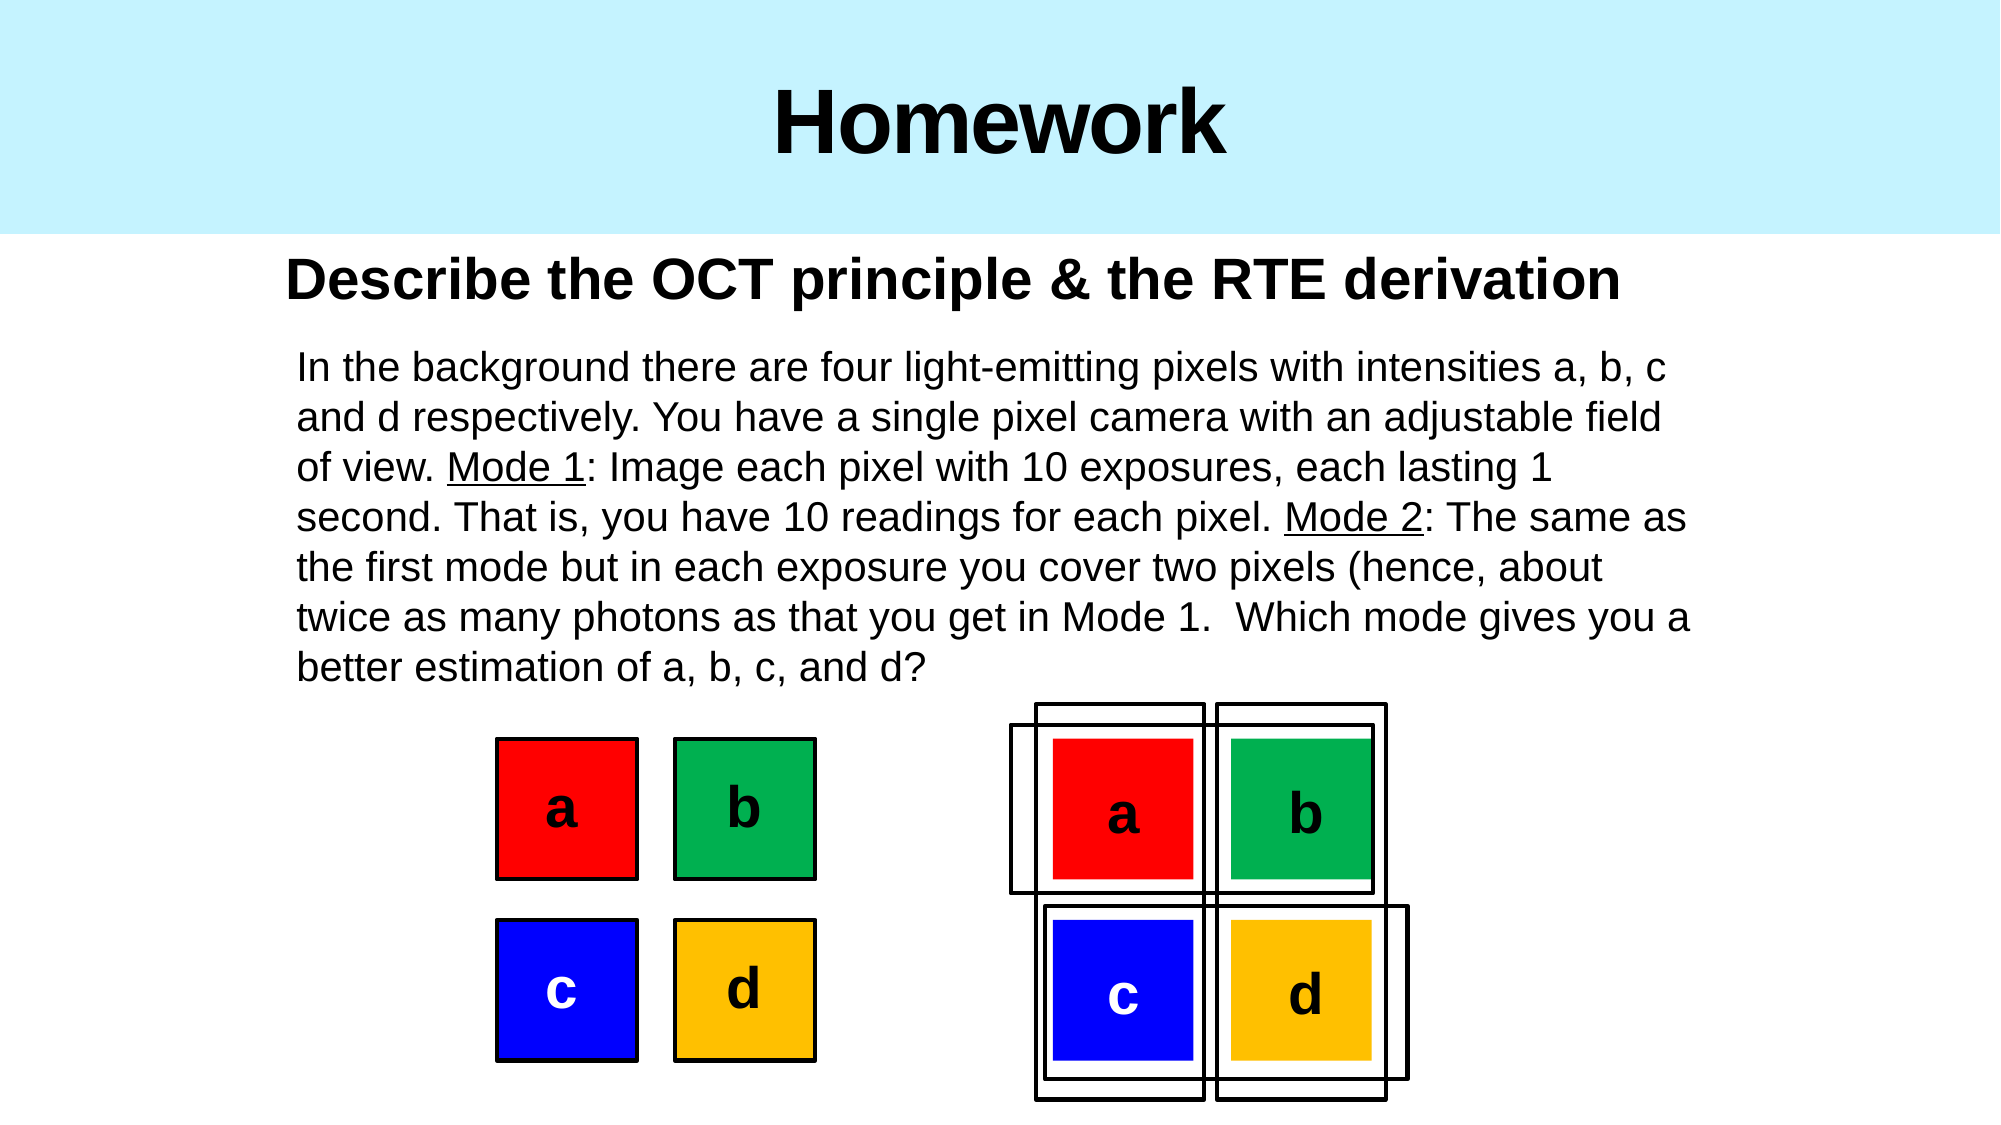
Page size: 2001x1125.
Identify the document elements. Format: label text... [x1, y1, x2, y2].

text_box [496, 738, 638, 880]
text_box [1045, 905, 1408, 1080]
text_box d [1273, 948, 1365, 1038]
list In the background there are four light-emitting pixels with intensities a, b, c and d respectively. You have a single pixel camera with an adjustable field of view. Mode 1: Image each pixel with 10 exposures, each lasting 1 second. That is, you have 10 readings for each pixel. Mode 2: The same as the first mode but in each exposure you cover two pixels (hence, about twice as many photons as that you get in Mode 1. Which mode gives you a better estimation of a, b, c, and d? [270, 332, 1721, 712]
text_box a [1092, 767, 1184, 857]
text_box [674, 738, 816, 880]
text_box d [711, 942, 803, 1032]
text_box b [711, 762, 803, 852]
text_box [1216, 1080, 1386, 1100]
text_box [1035, 894, 1205, 1100]
text_box a [530, 762, 621, 852]
text_box c [1092, 948, 1184, 1038]
text_box [674, 919, 816, 1061]
text_box b [1273, 767, 1365, 857]
text_box c [530, 942, 621, 1032]
text_box [496, 919, 638, 1061]
title Homework [0, 0, 2000, 234]
text_box [1035, 704, 1205, 724]
text_box [1216, 704, 1386, 905]
text_box [1010, 724, 1374, 894]
text_box Describe the OCT principle & the RTE derivation [270, 234, 1721, 323]
